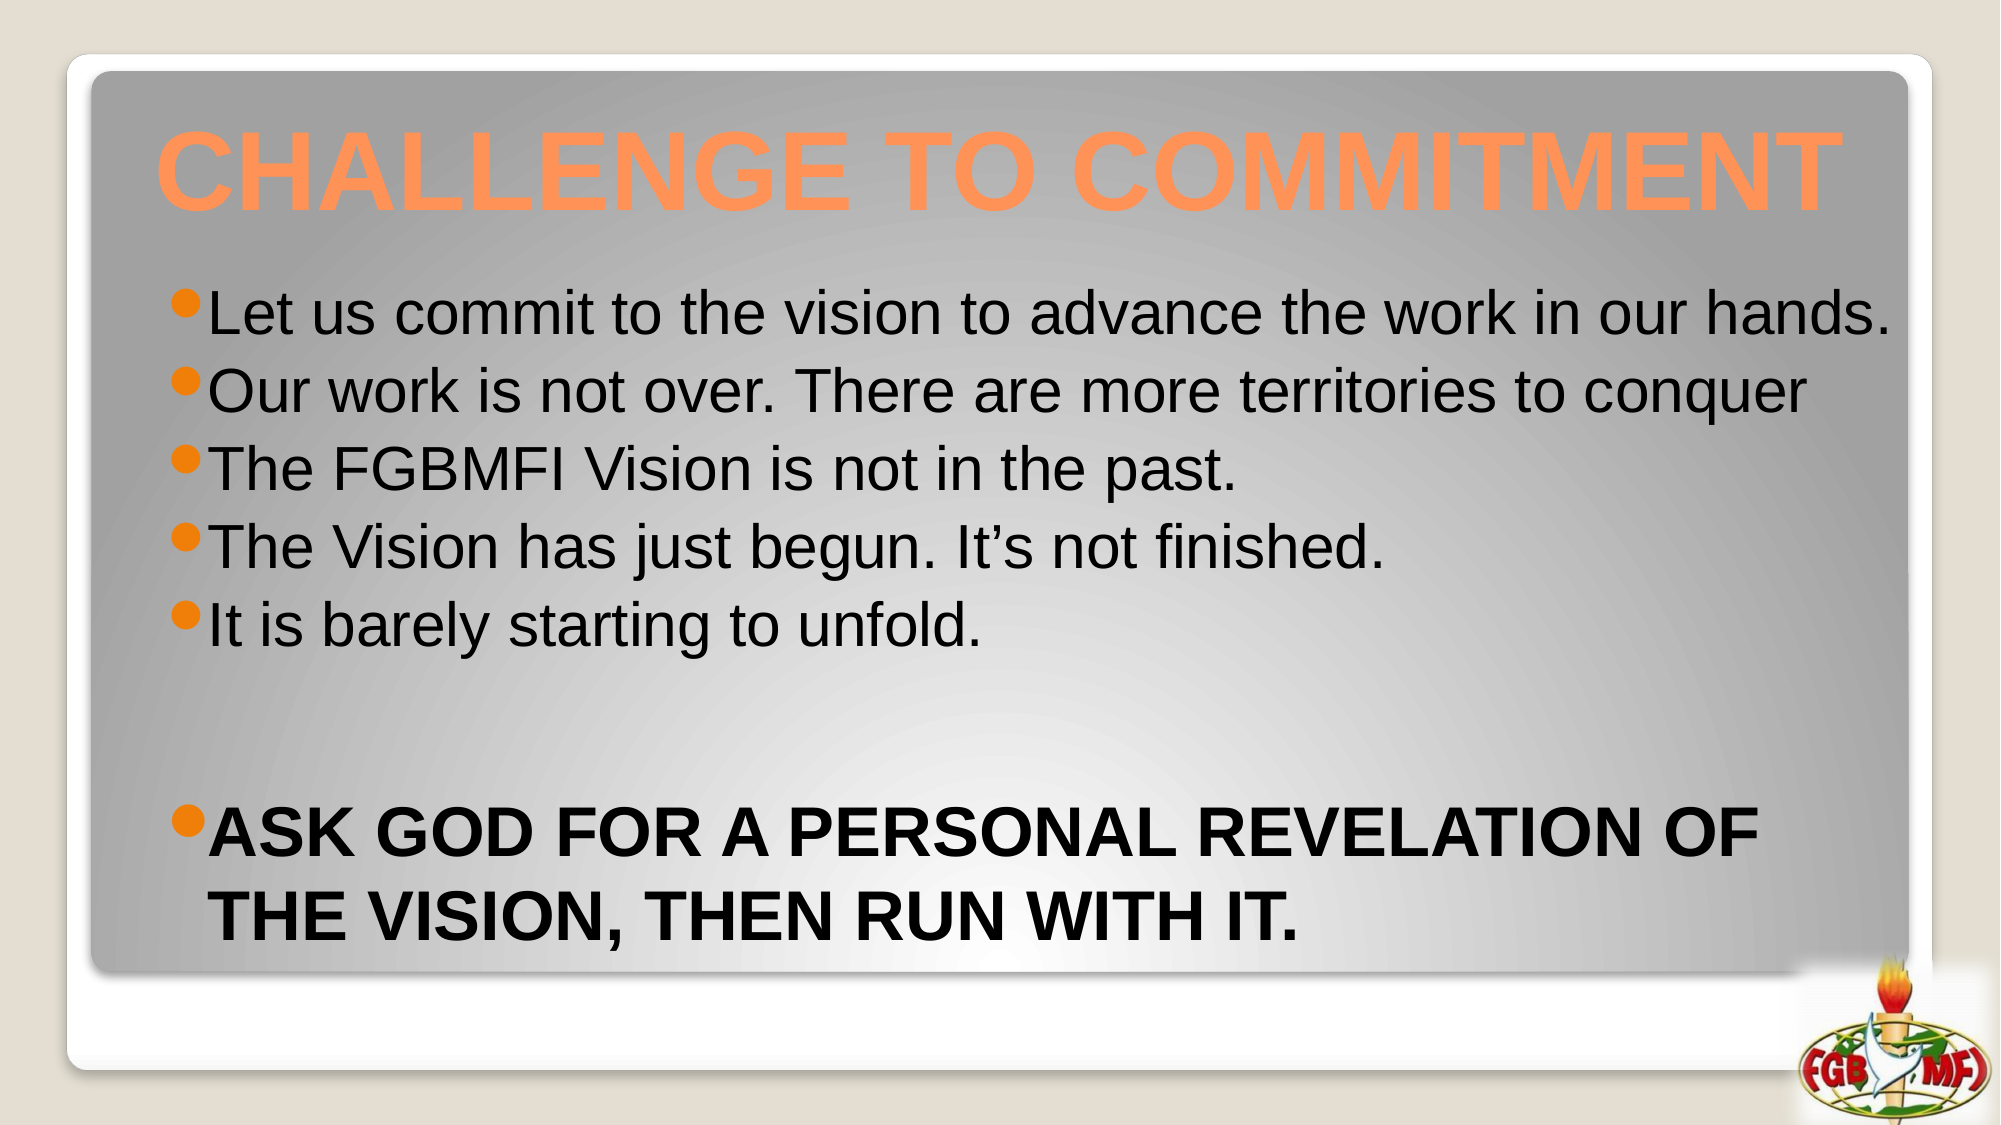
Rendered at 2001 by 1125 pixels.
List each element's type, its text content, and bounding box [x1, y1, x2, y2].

picture [1776, 945, 2000, 1125]
list Let us commit to the vision to advance the work in our hands. Our work is not over. There are more territories to conquer The FGBMFI Vision is not in the past. The Vision has just begun. It’s not finished. It is barely starting to unfold. ASK GOD FOR A PERSONAL REVELATION OF THE VISION, THEN RUN WITH IT. [137, 257, 1911, 1086]
title CHALLENGE TO COMMITMENT [42, 22, 1958, 241]
